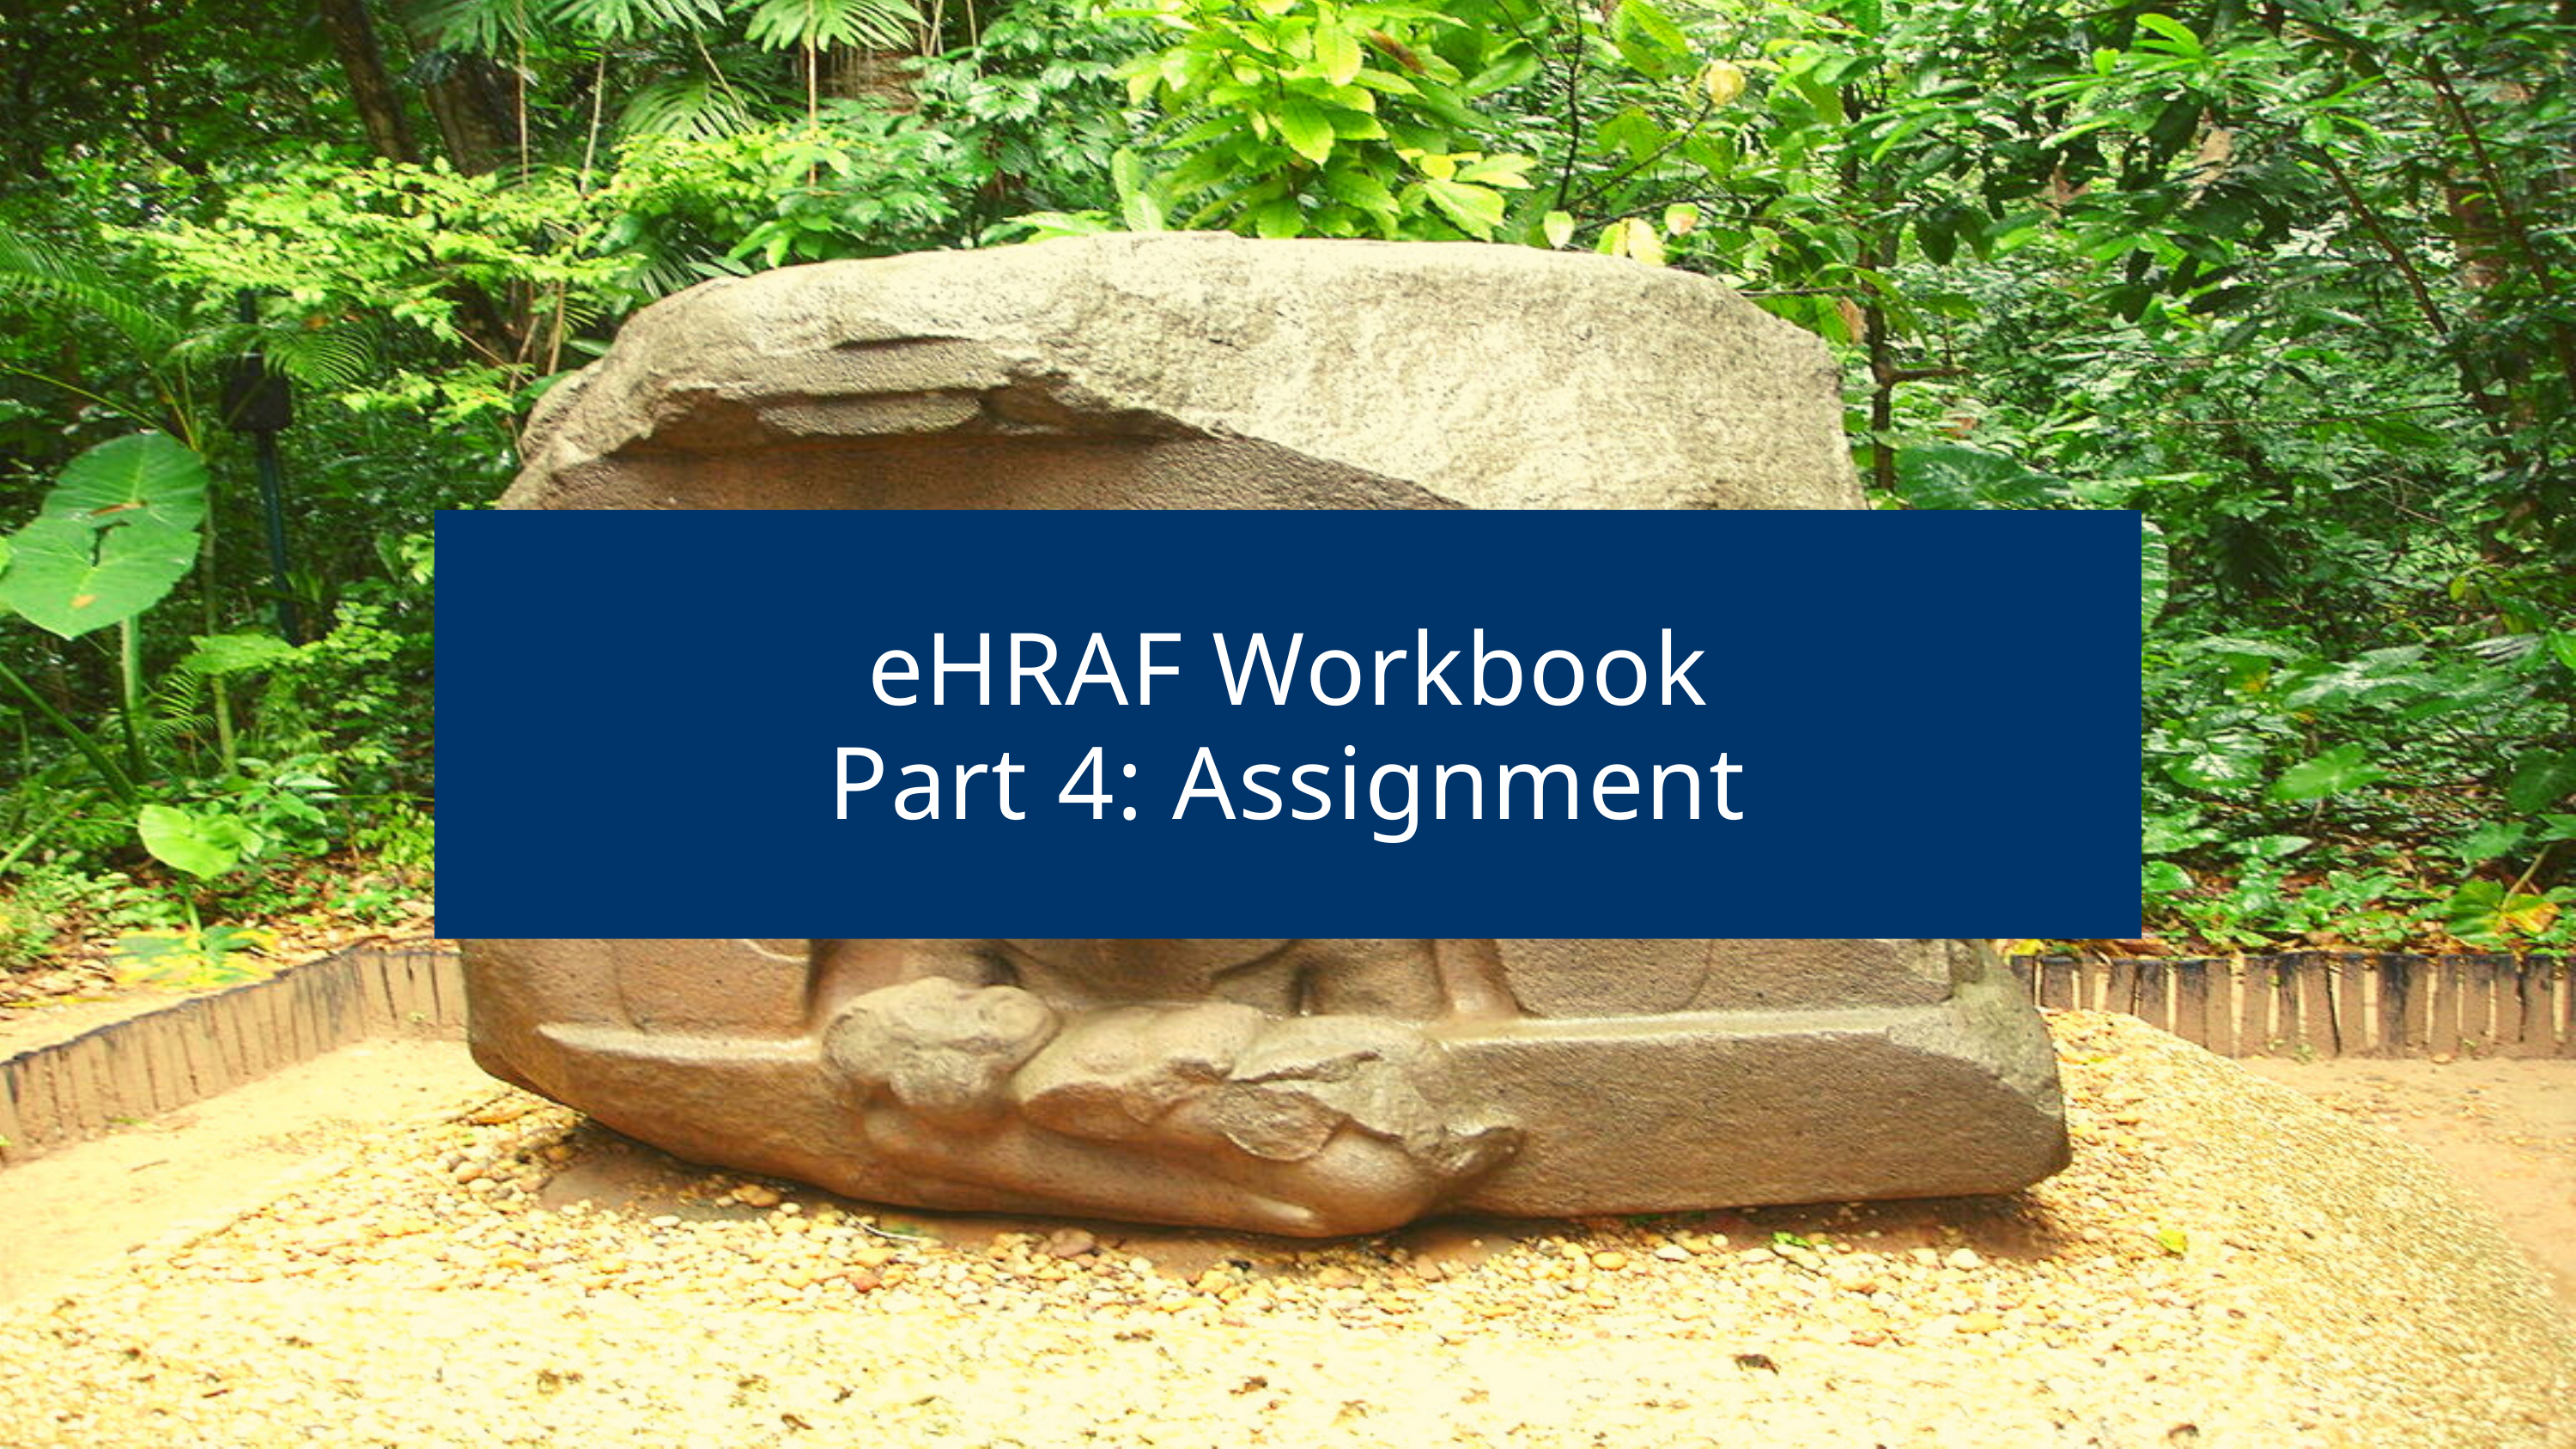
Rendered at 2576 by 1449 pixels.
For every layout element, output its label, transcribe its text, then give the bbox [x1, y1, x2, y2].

picture [0, 0, 2576, 1449]
text_box eHRAF Workbook Part 4: Assignment [516, 611, 2060, 840]
text_box [434, 509, 2142, 939]
